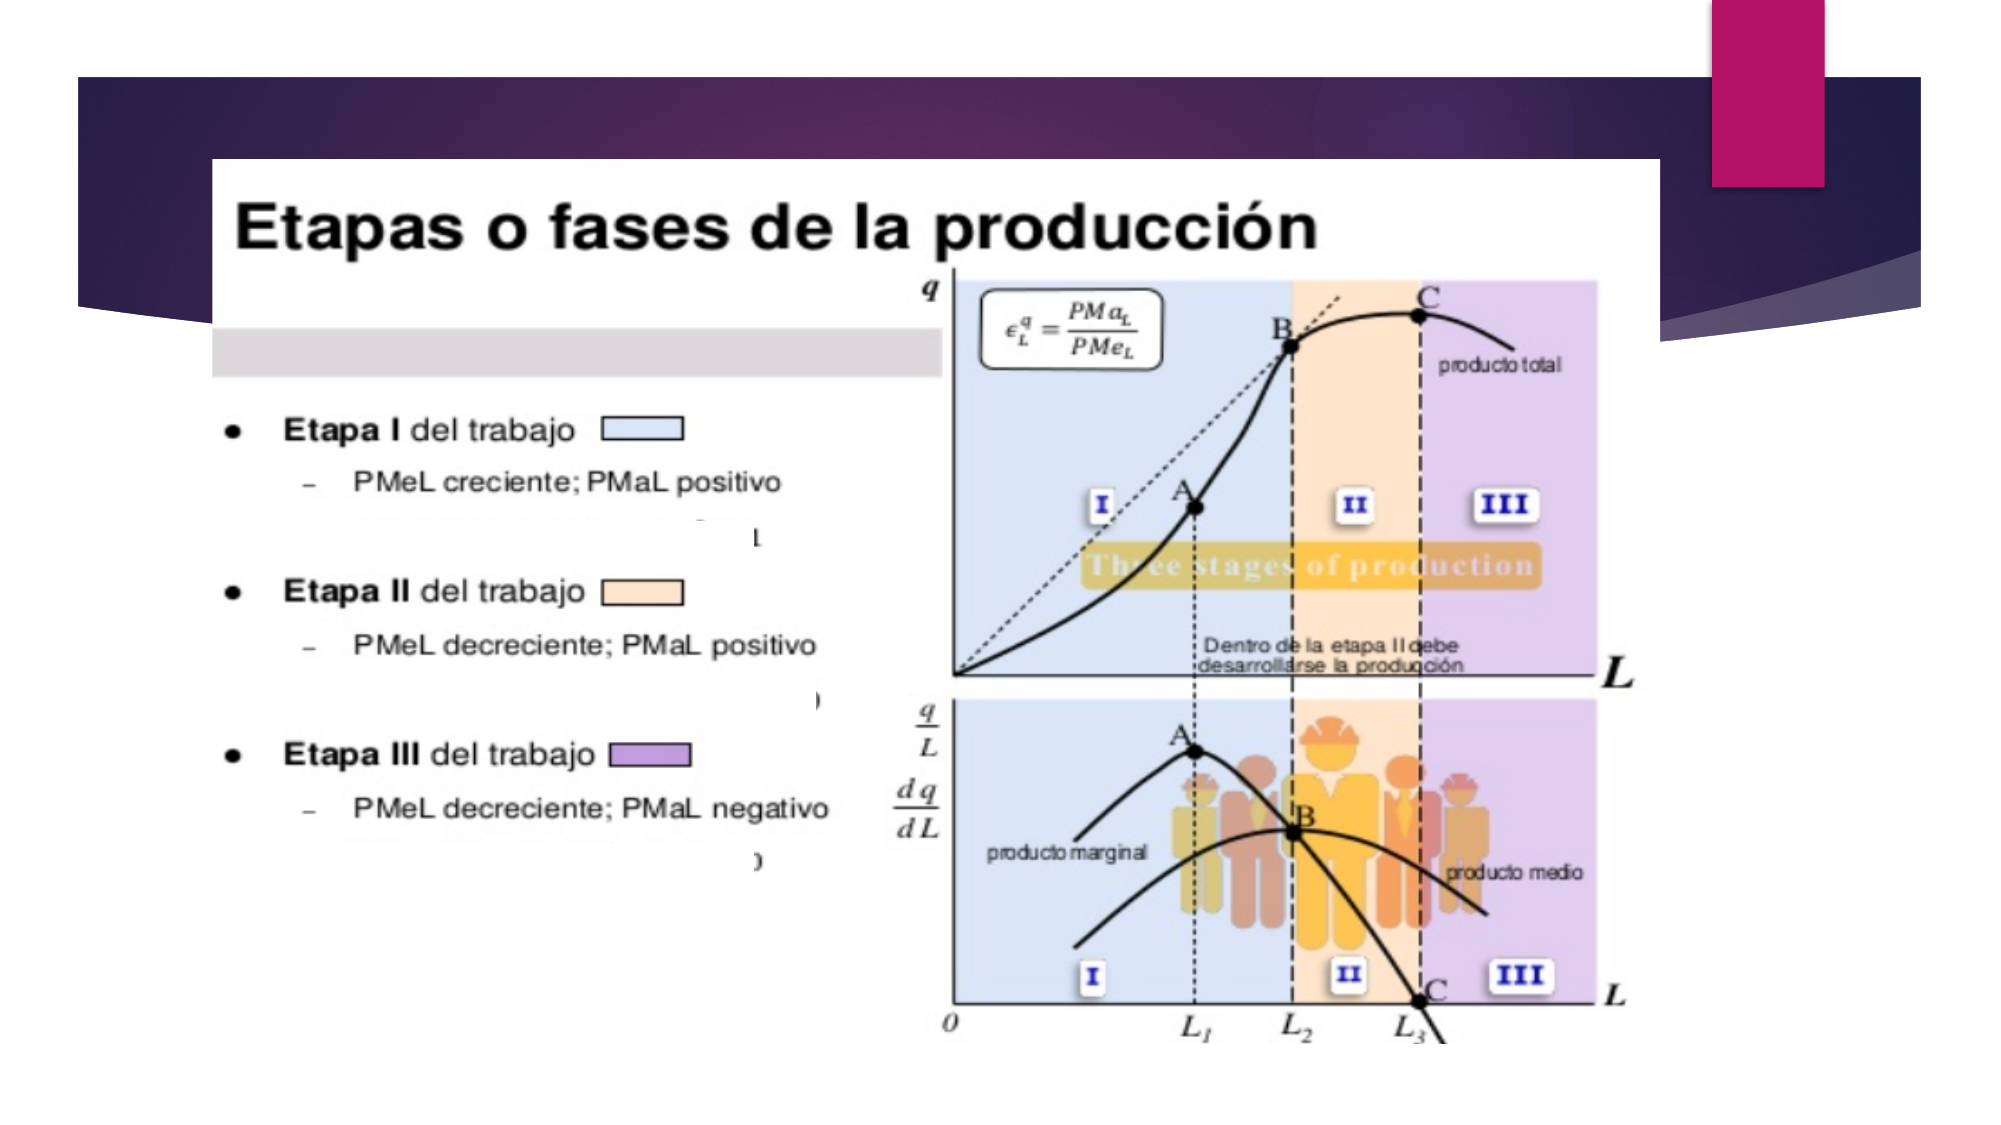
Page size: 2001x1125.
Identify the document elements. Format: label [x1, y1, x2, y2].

picture [212, 159, 1661, 1045]
